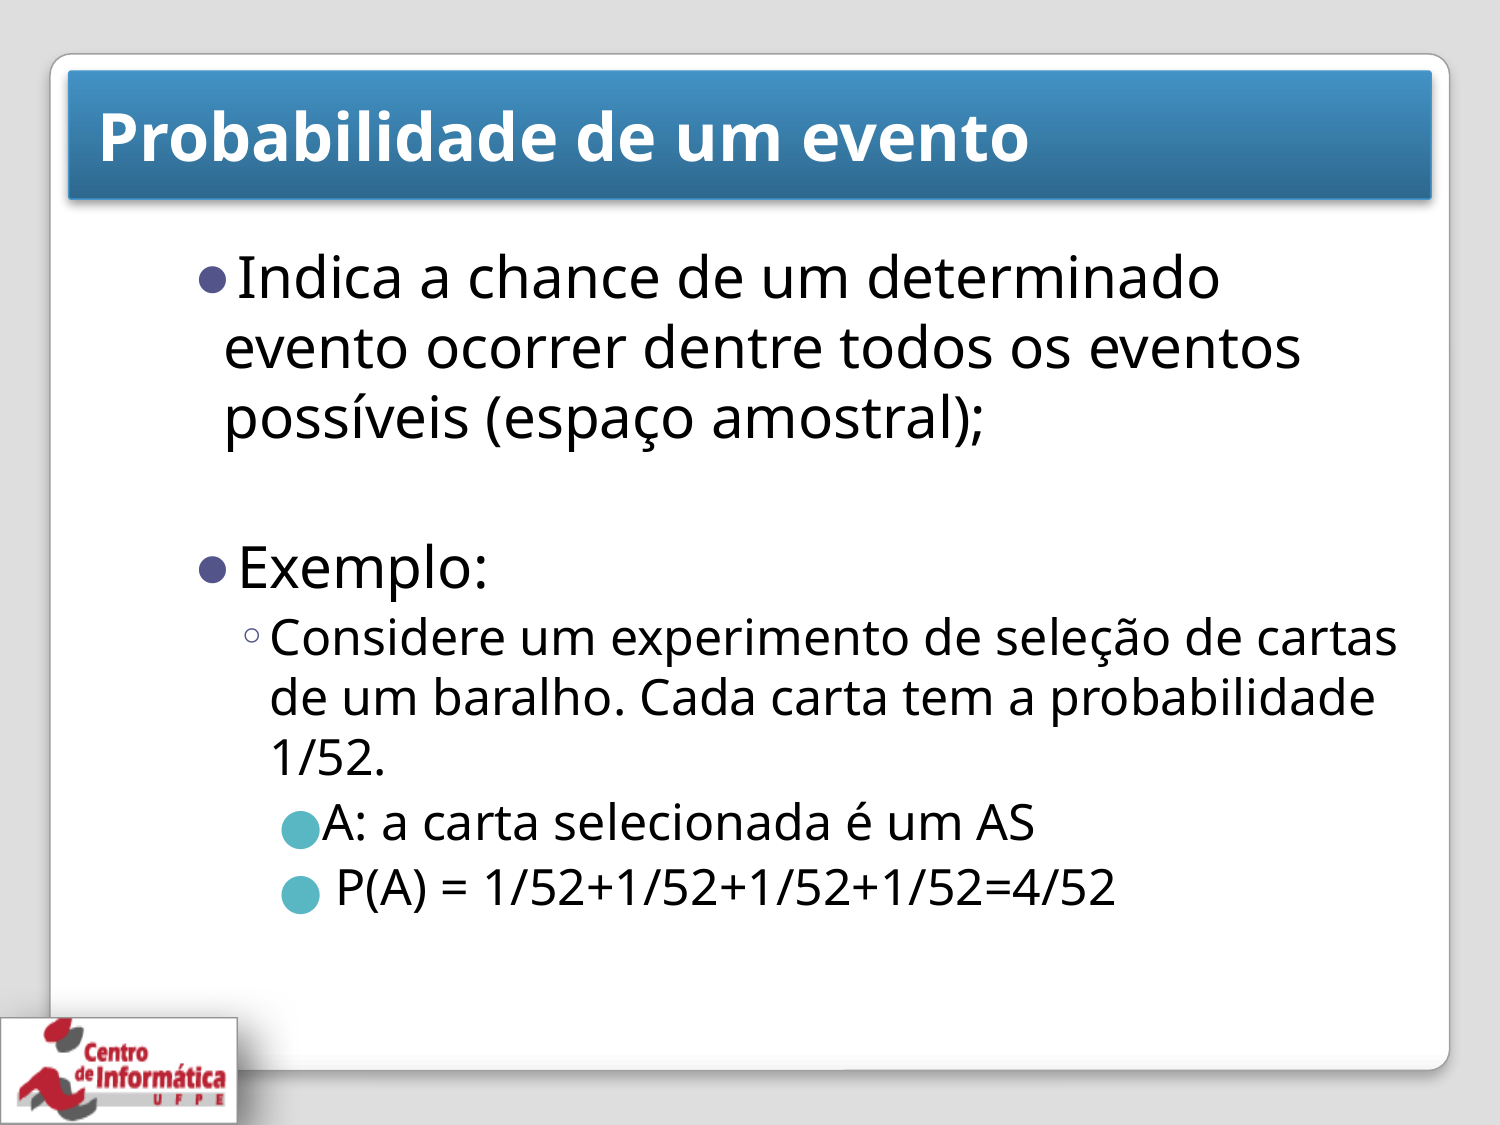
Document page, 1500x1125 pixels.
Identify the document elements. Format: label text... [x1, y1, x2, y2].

picture [0, 1017, 238, 1125]
title Probabilidade de um evento [82, 70, 1425, 200]
list Indica a chance de um determinado evento ocorrer dentre todos os eventos possíveis (espaço amostral); Exemplo: Considere um experimento de seleção de cartas de um baralho. Cada carta tem a probabilidade 1/52. A: a carta selecionada é um AS P(A) = 1/52+1/52+1/52+1/52=4/52 [150, 224, 1425, 900]
